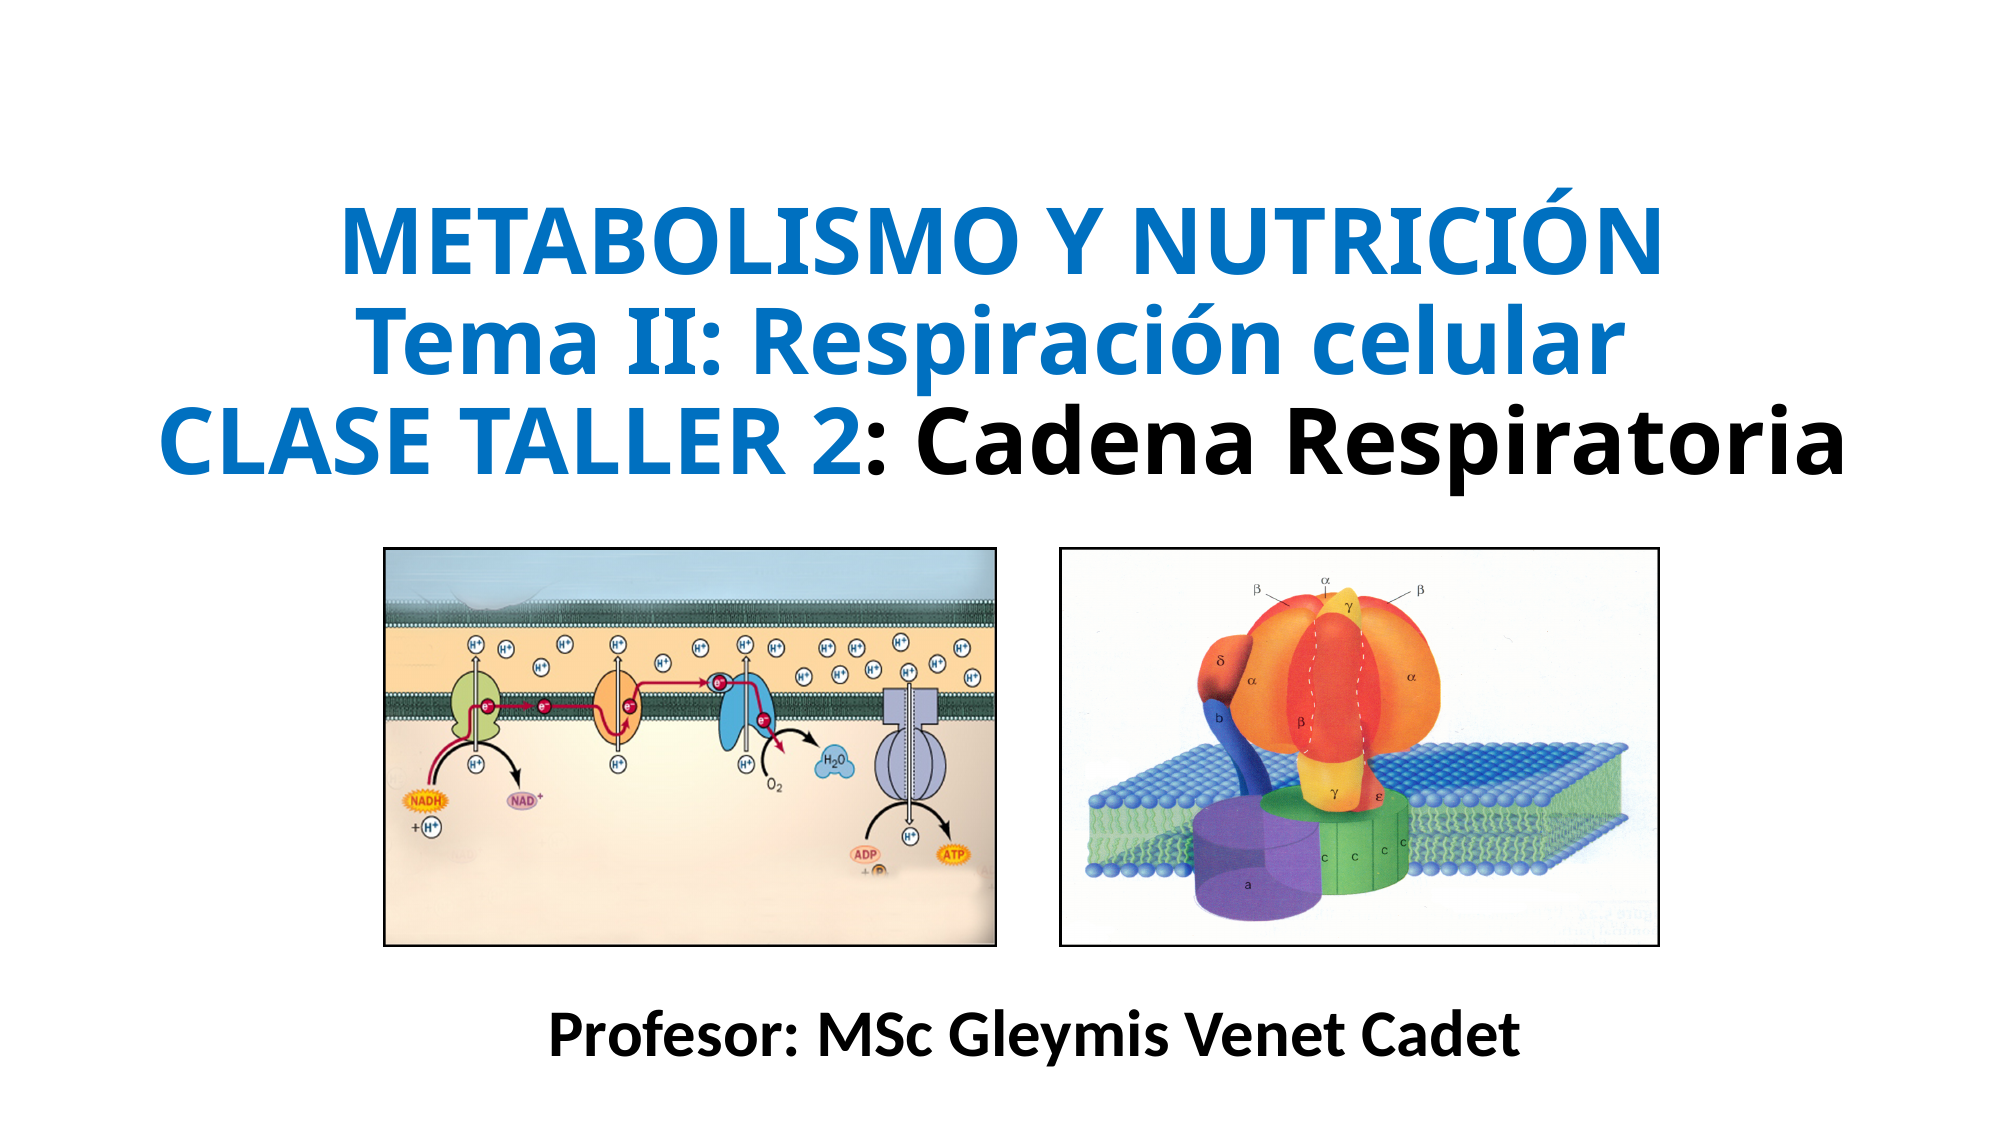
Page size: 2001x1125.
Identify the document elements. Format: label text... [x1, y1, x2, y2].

subtitle Profesor: MSc Gleymis Venet Cadet [285, 991, 1786, 1125]
title METABOLISMO Y NUTRICIÓN Tema II: Respiración celular CLASE TALLER 2: Cadena Respiratoria [140, 110, 1867, 502]
picture [383, 547, 997, 947]
picture [1059, 547, 1660, 947]
